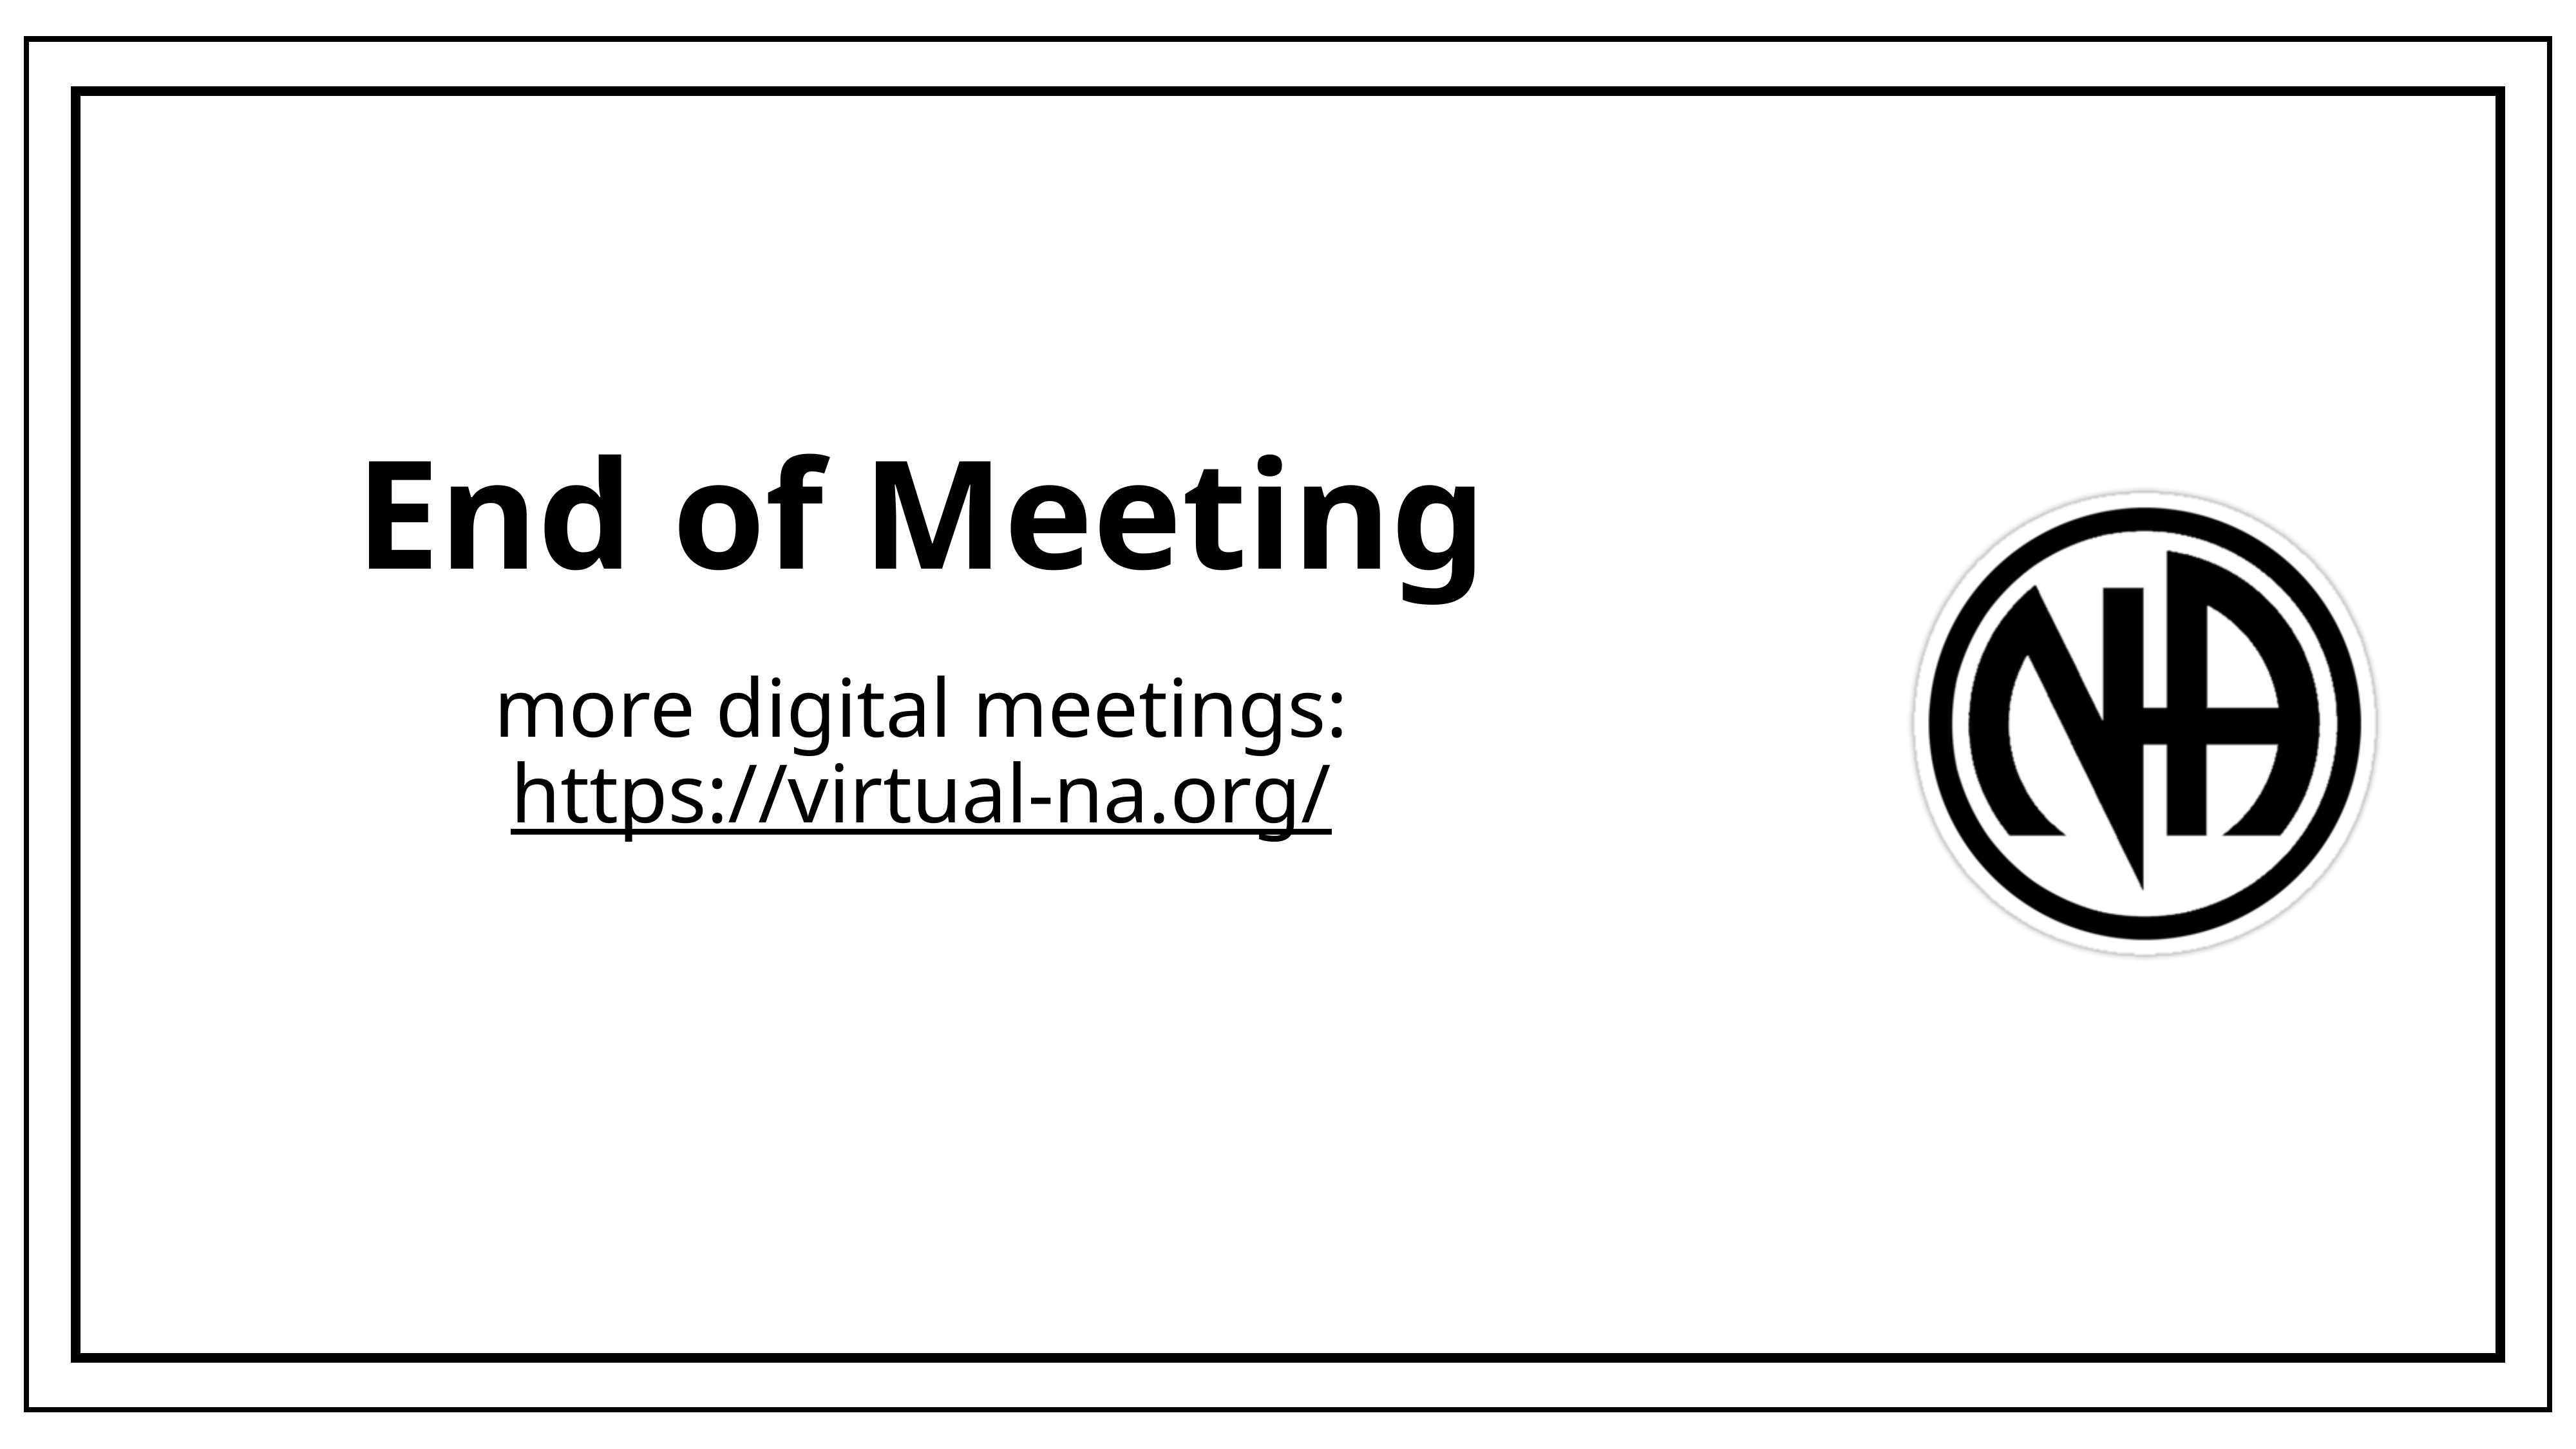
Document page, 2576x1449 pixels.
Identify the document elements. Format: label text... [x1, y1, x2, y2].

text_box [26, 39, 2550, 1410]
title End of Meeting more digital meetings: https://virtual-na.org/ [169, 193, 1673, 1256]
picture [1894, 484, 2396, 965]
text_box [75, 91, 2501, 1358]
